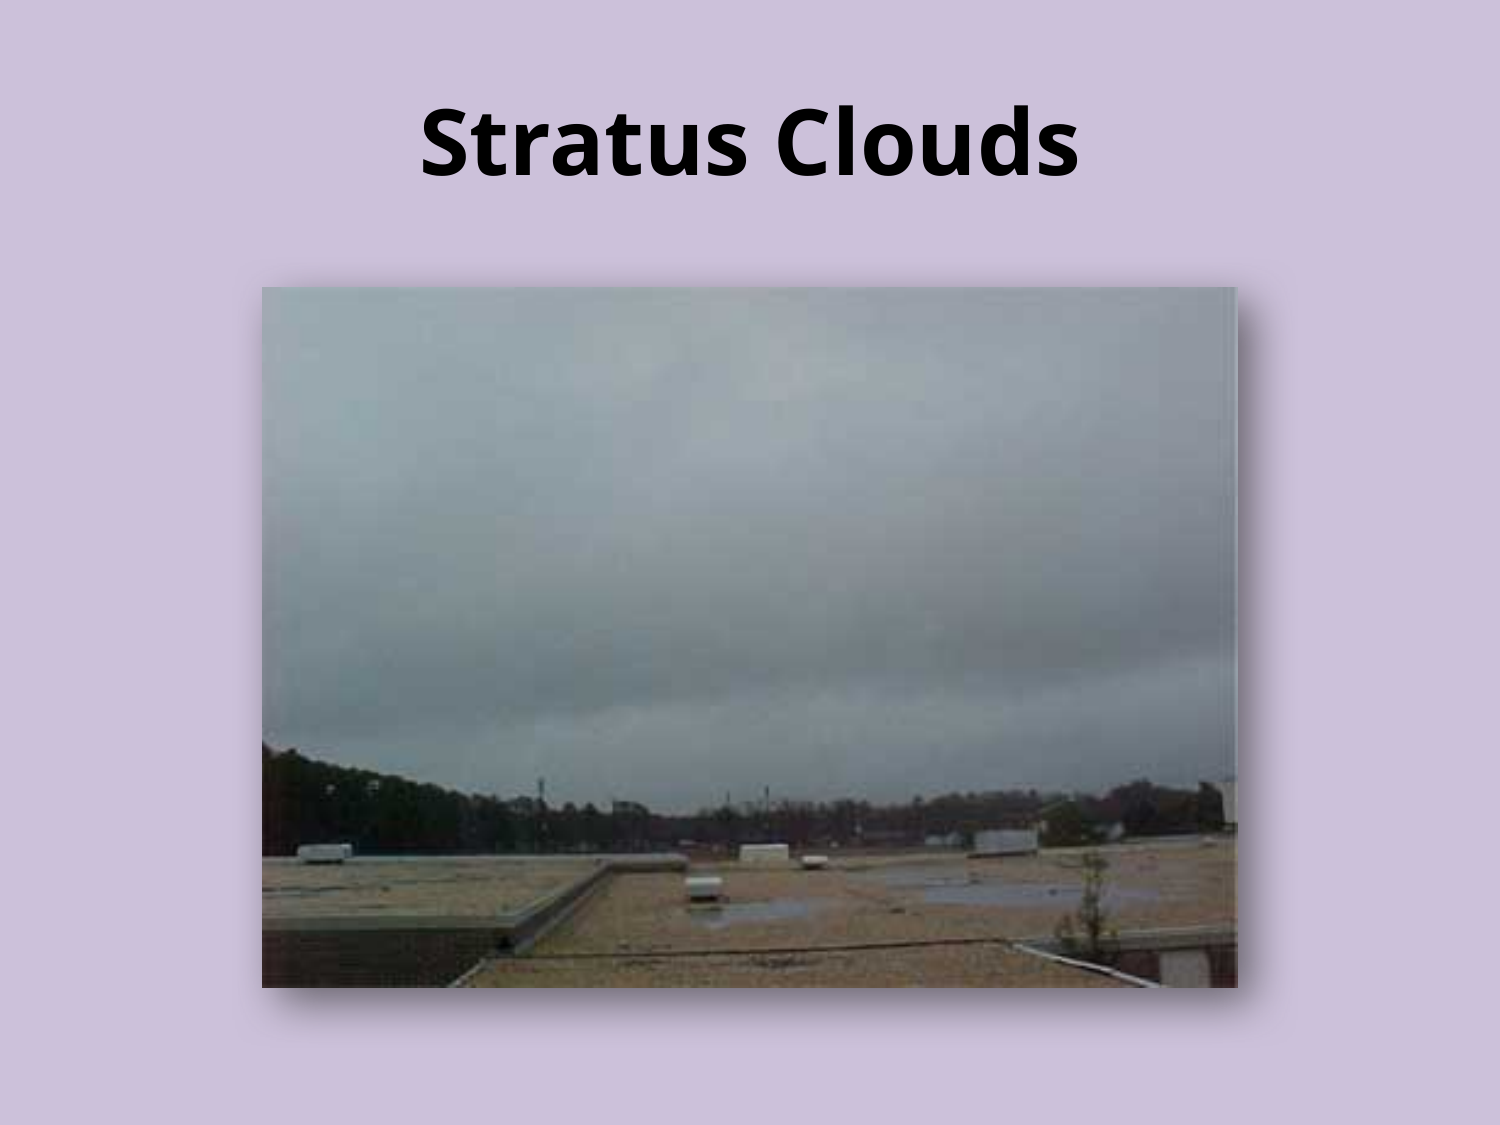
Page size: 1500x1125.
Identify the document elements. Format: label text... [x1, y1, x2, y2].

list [262, 287, 1238, 988]
title Stratus Clouds [75, 45, 1425, 233]
